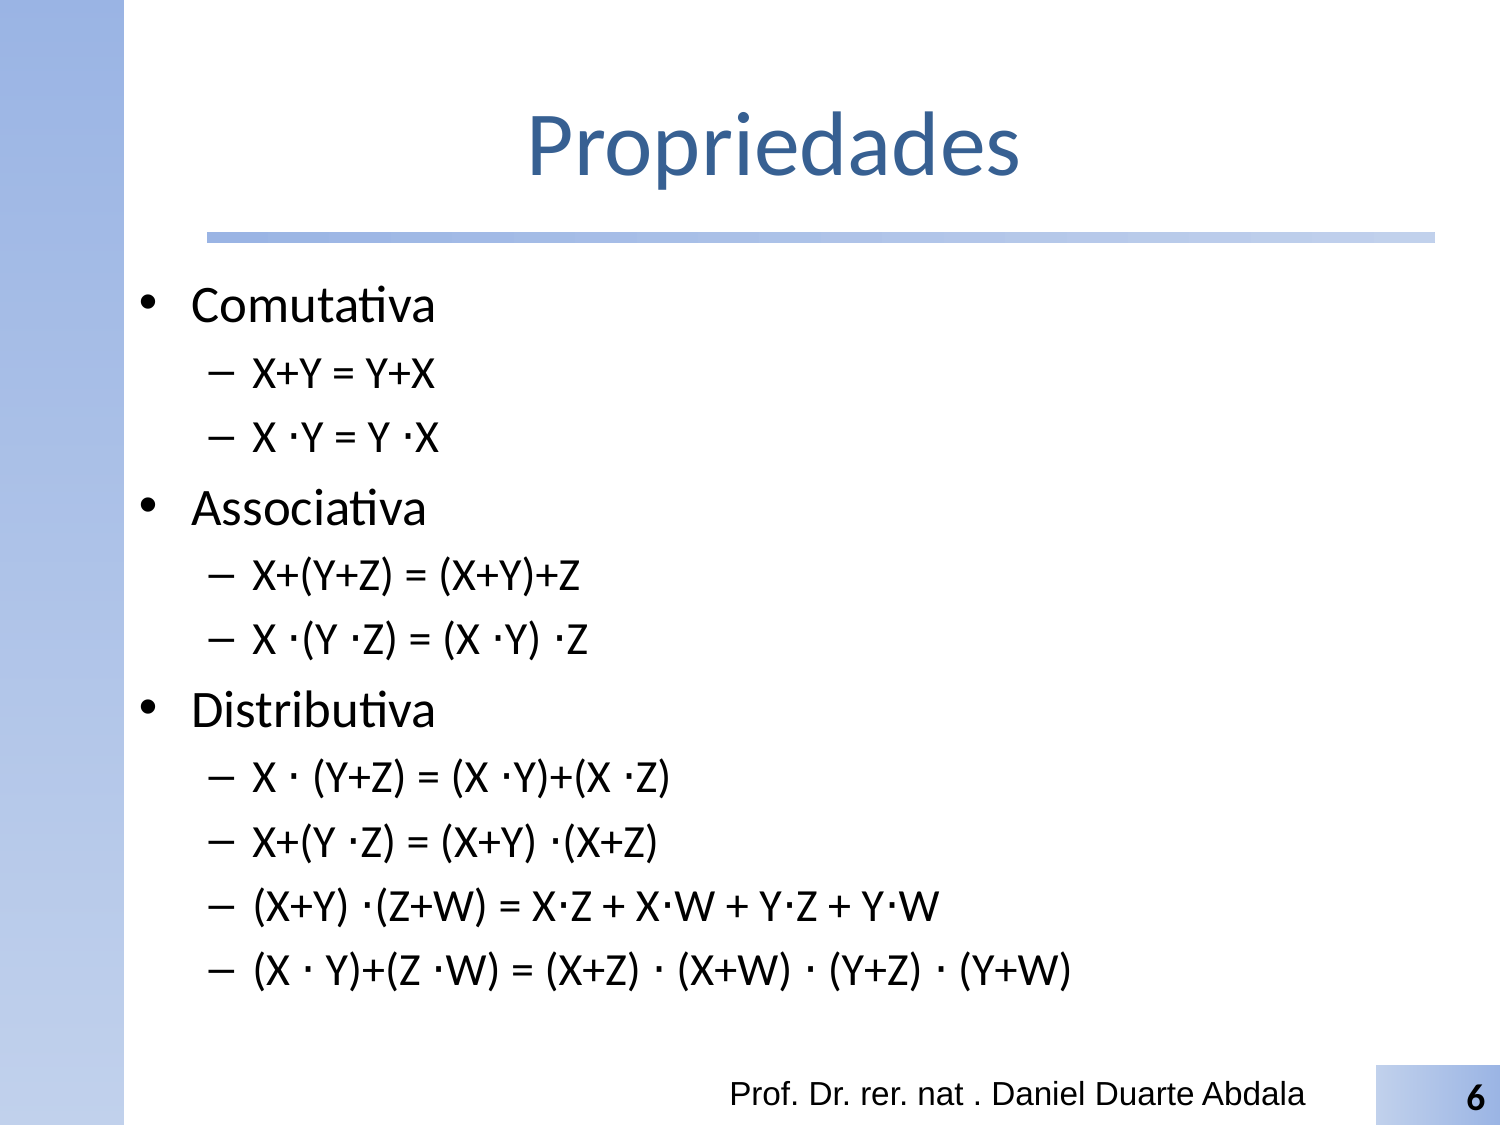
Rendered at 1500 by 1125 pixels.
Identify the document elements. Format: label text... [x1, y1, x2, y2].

footer Prof. Dr. rer. nat . Daniel Duarte Abdala [714, 1065, 1344, 1125]
list Comutativa X+Y = Y+X X ⋅Y = Y ⋅X Associativa X+(Y+Z) = (X+Y)+Z X ⋅(Y ⋅Z) = (X ⋅Y) ⋅Z Distributiva X ⋅ (Y+Z) = (X ⋅Y)+(X ⋅Z) X+(Y ⋅Z) = (X+Y) ⋅(X+Z) (X+Y) ⋅(Z+W) = X⋅Z + X⋅W + Y⋅Z + Y⋅W (X ⋅ Y)+(Z ⋅W) = (X+Z) ⋅ (X+W) ⋅ (Y+Z) ⋅ (Y+W) [123, 262, 1425, 1005]
title Propriedades [123, 45, 1425, 233]
slide_number 6 [1376, 1065, 1500, 1125]
